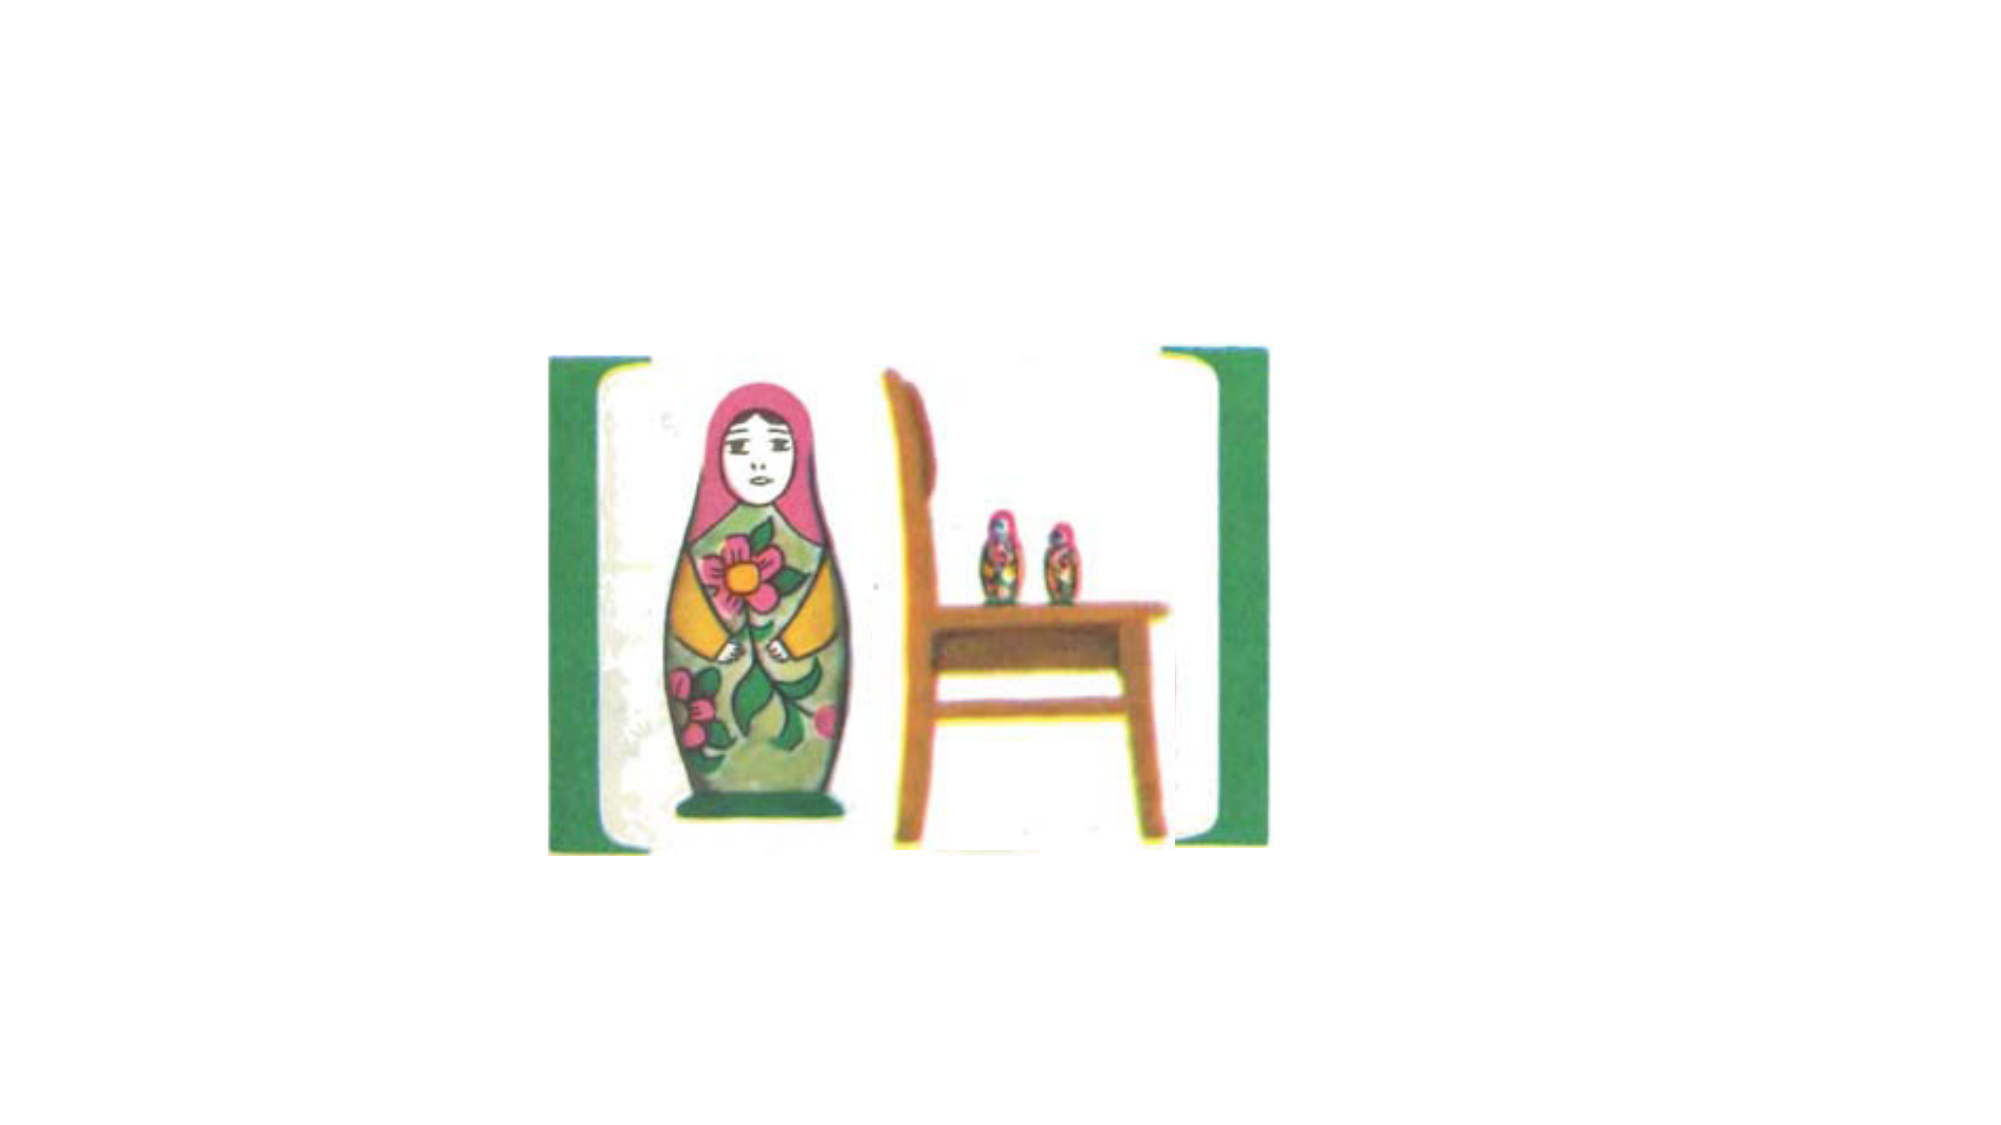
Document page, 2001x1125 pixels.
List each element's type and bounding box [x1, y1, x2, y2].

list [547, 355, 1040, 856]
text_box [872, 364, 1173, 848]
picture [1039, 343, 1273, 850]
